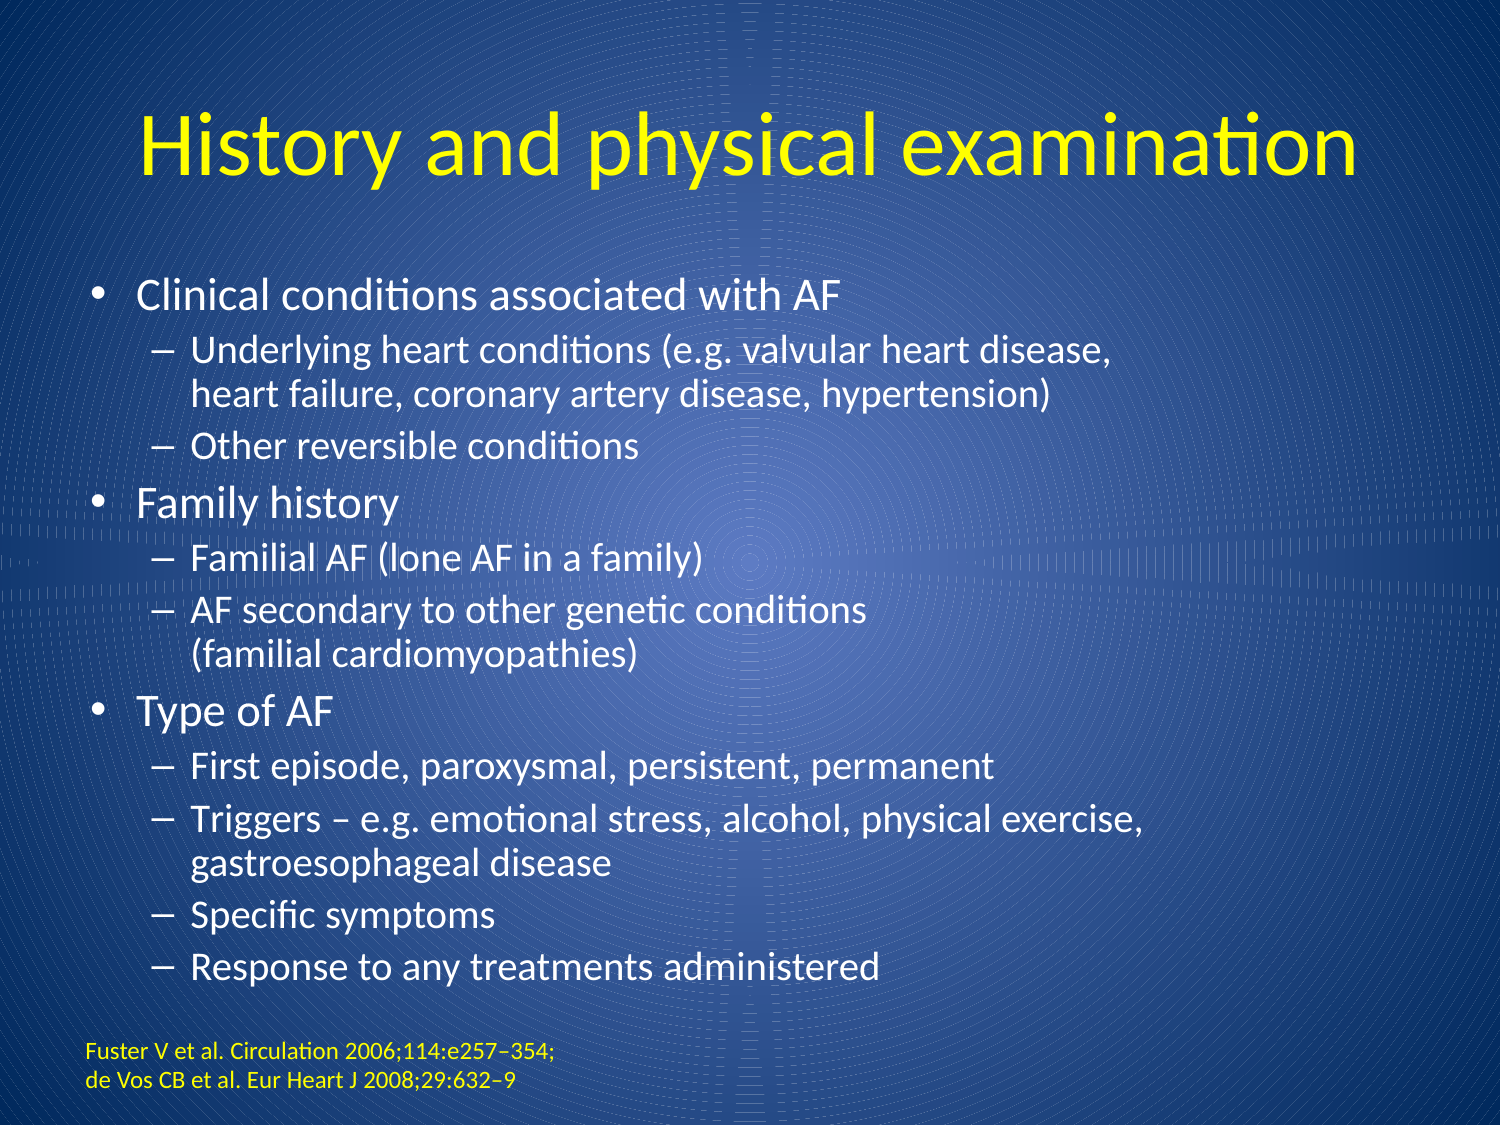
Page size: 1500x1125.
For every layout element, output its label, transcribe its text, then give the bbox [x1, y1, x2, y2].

text_box Fuster V et al. Circulation 2006;114:e257–354; de Vos CB et al. Eur Heart J 2008;29:632–9 [70, 1026, 572, 1102]
list Clinical conditions associated with AF Underlying heart conditions (e.g. valvular heart disease, heart failure, coronary artery disease, hypertension) Other reversible conditions Family history Familial AF (lone AF in a family) AF secondary to other genetic conditions (familial cardiomyopathies) Type of AF First episode, paroxysmal, persistent, permanent Triggers – e.g. emotional stress, alcohol, physical exercise, gastroesophageal disease Specific symptoms Response to any treatments administered [75, 262, 1425, 1005]
title History and physical examination [75, 45, 1425, 233]
slide_number [1074, 1042, 1425, 1103]
